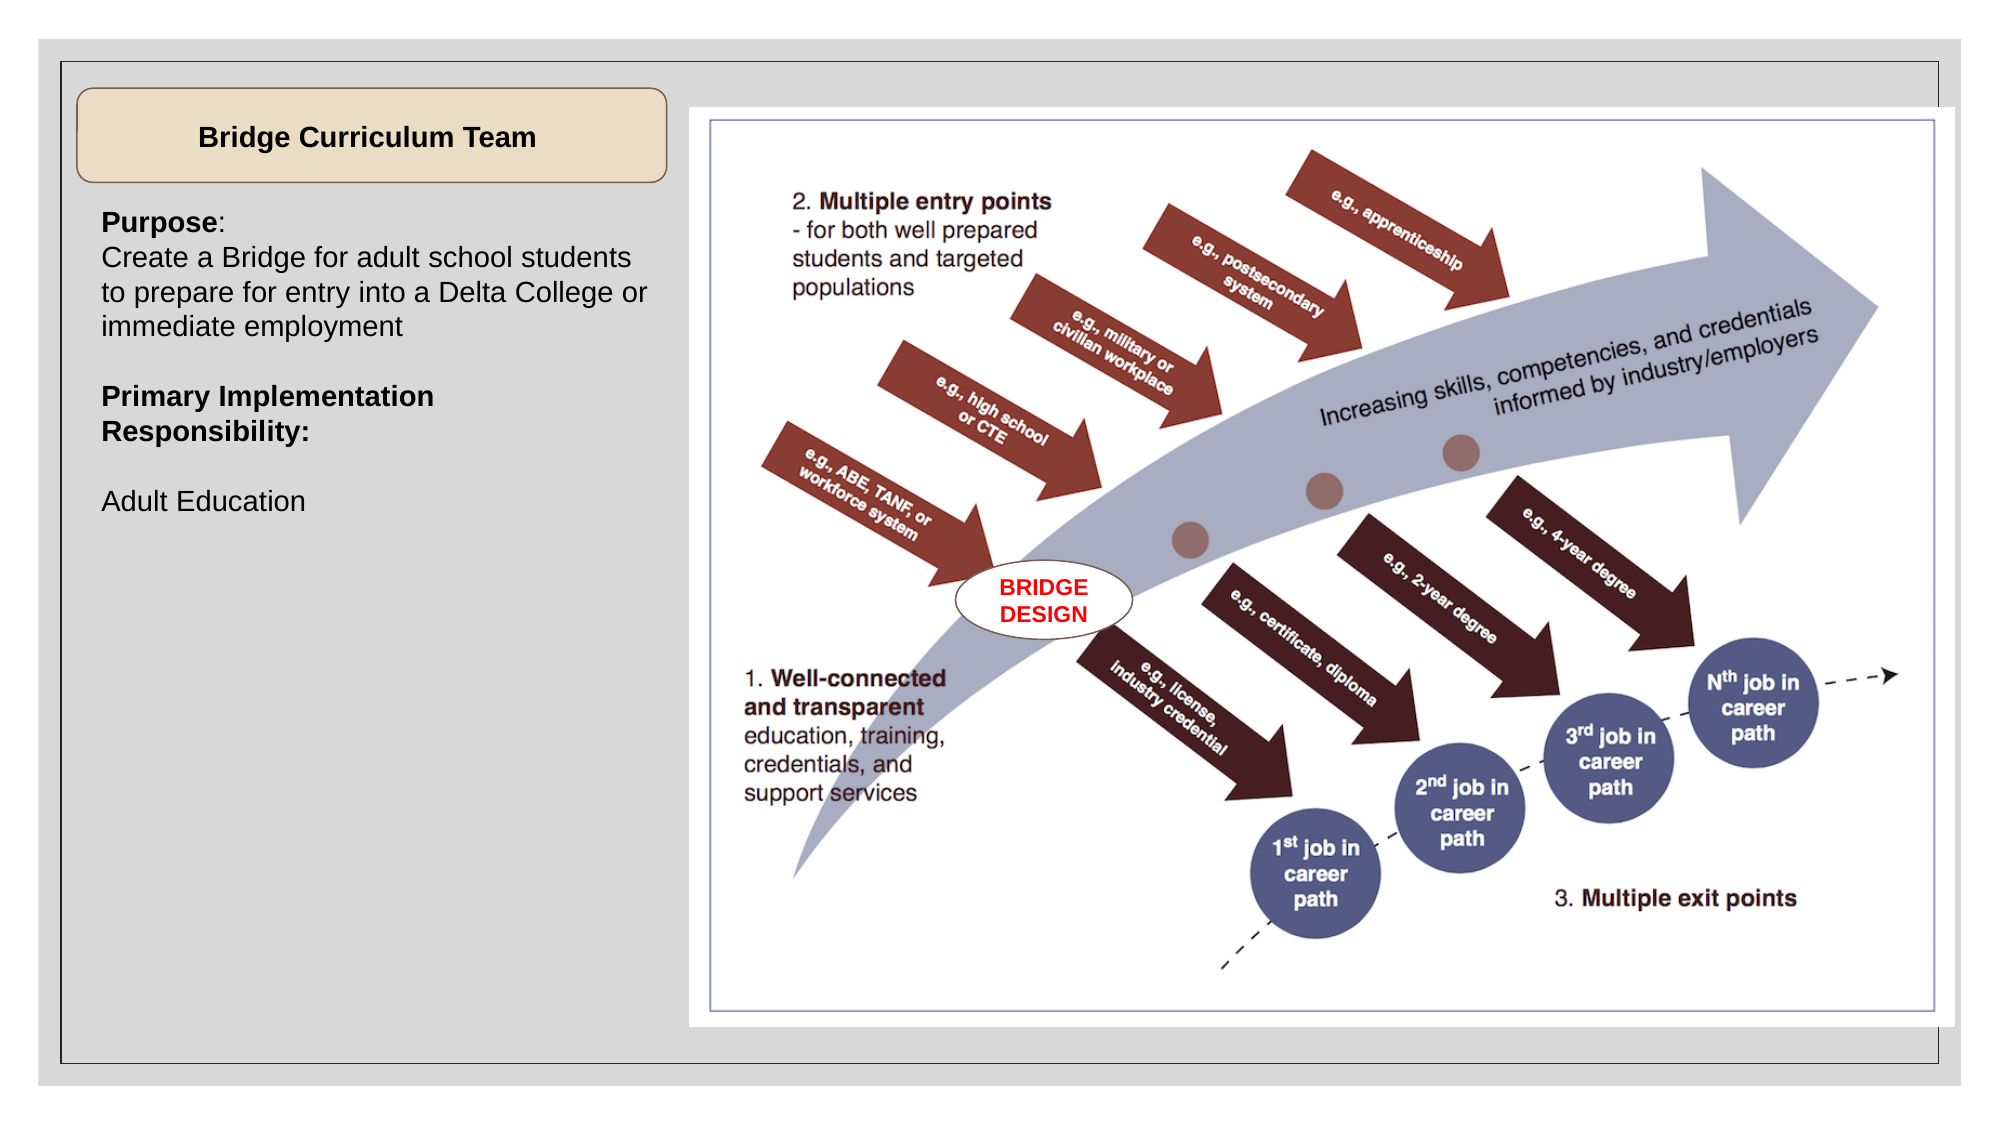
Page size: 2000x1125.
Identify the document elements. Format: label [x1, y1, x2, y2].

picture [688, 107, 1955, 1027]
text_box [76, 87, 667, 537]
